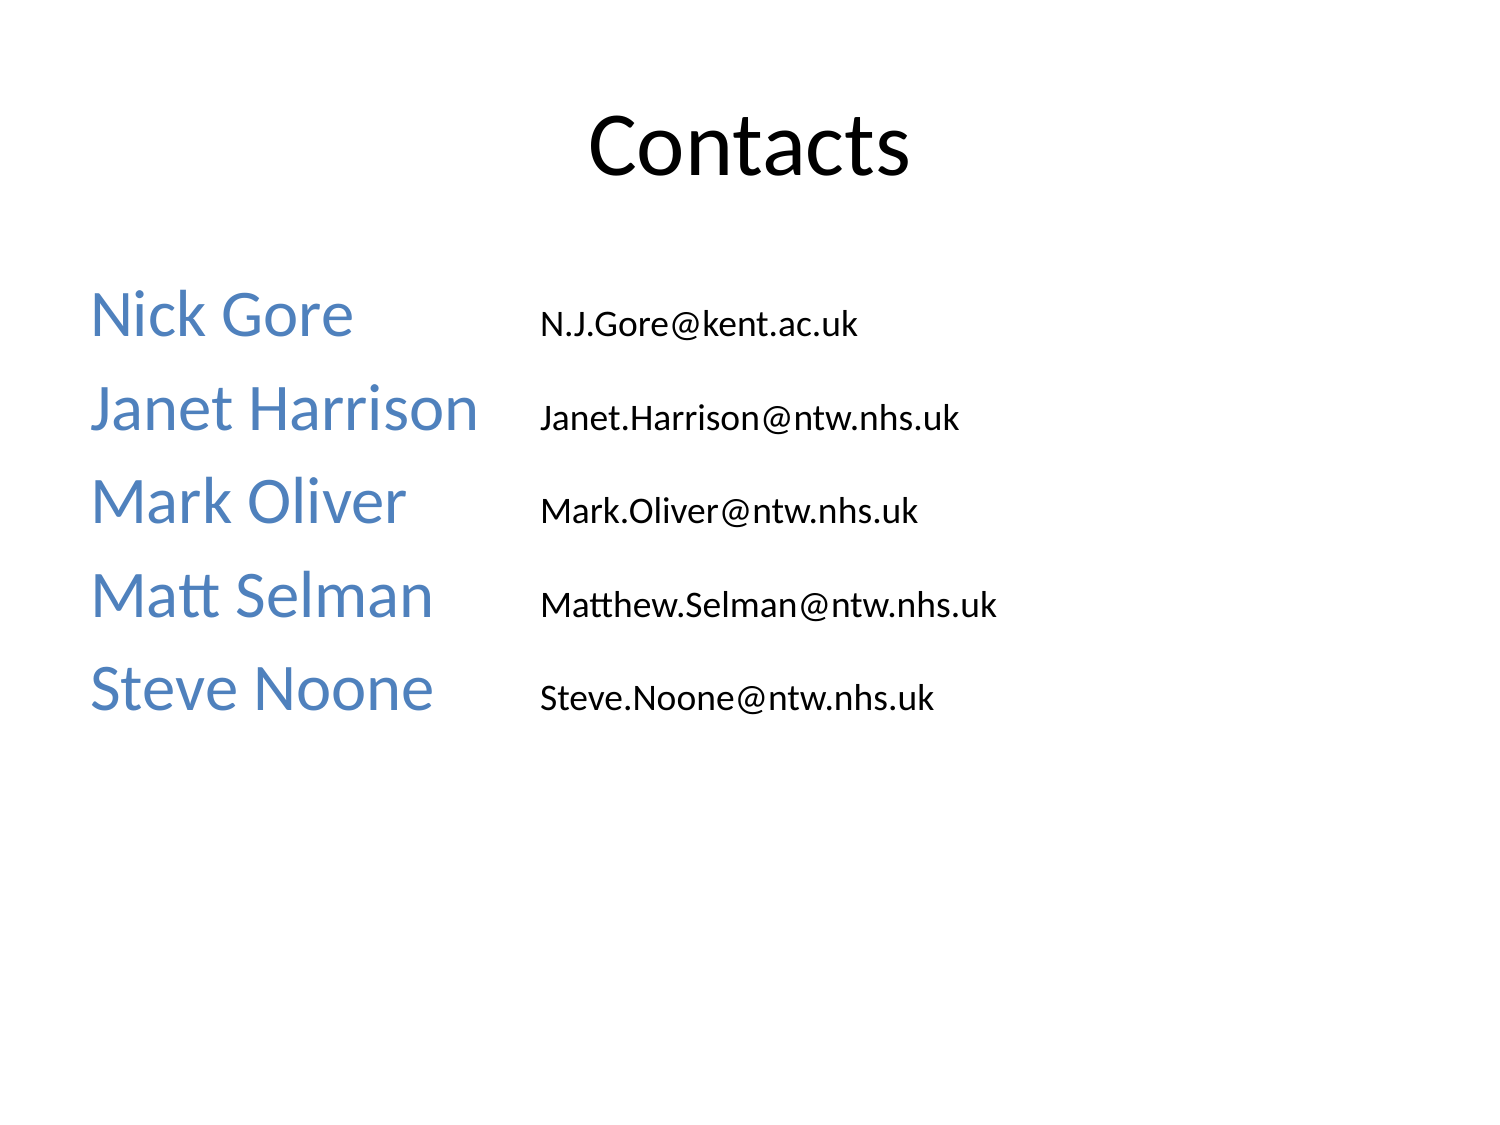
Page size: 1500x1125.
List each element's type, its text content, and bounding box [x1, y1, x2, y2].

list Nick Gore N.J.Gore@kent.ac.uk Janet Harrison Janet.Harrison@ntw.nhs.uk Mark Oliver Mark.Oliver@ntw.nhs.uk Matt Selman Matthew.Selman@ntw.nhs.uk Steve Noone Steve.Noone@ntw.nhs.uk [75, 262, 1425, 1005]
title Contacts [75, 45, 1425, 233]
